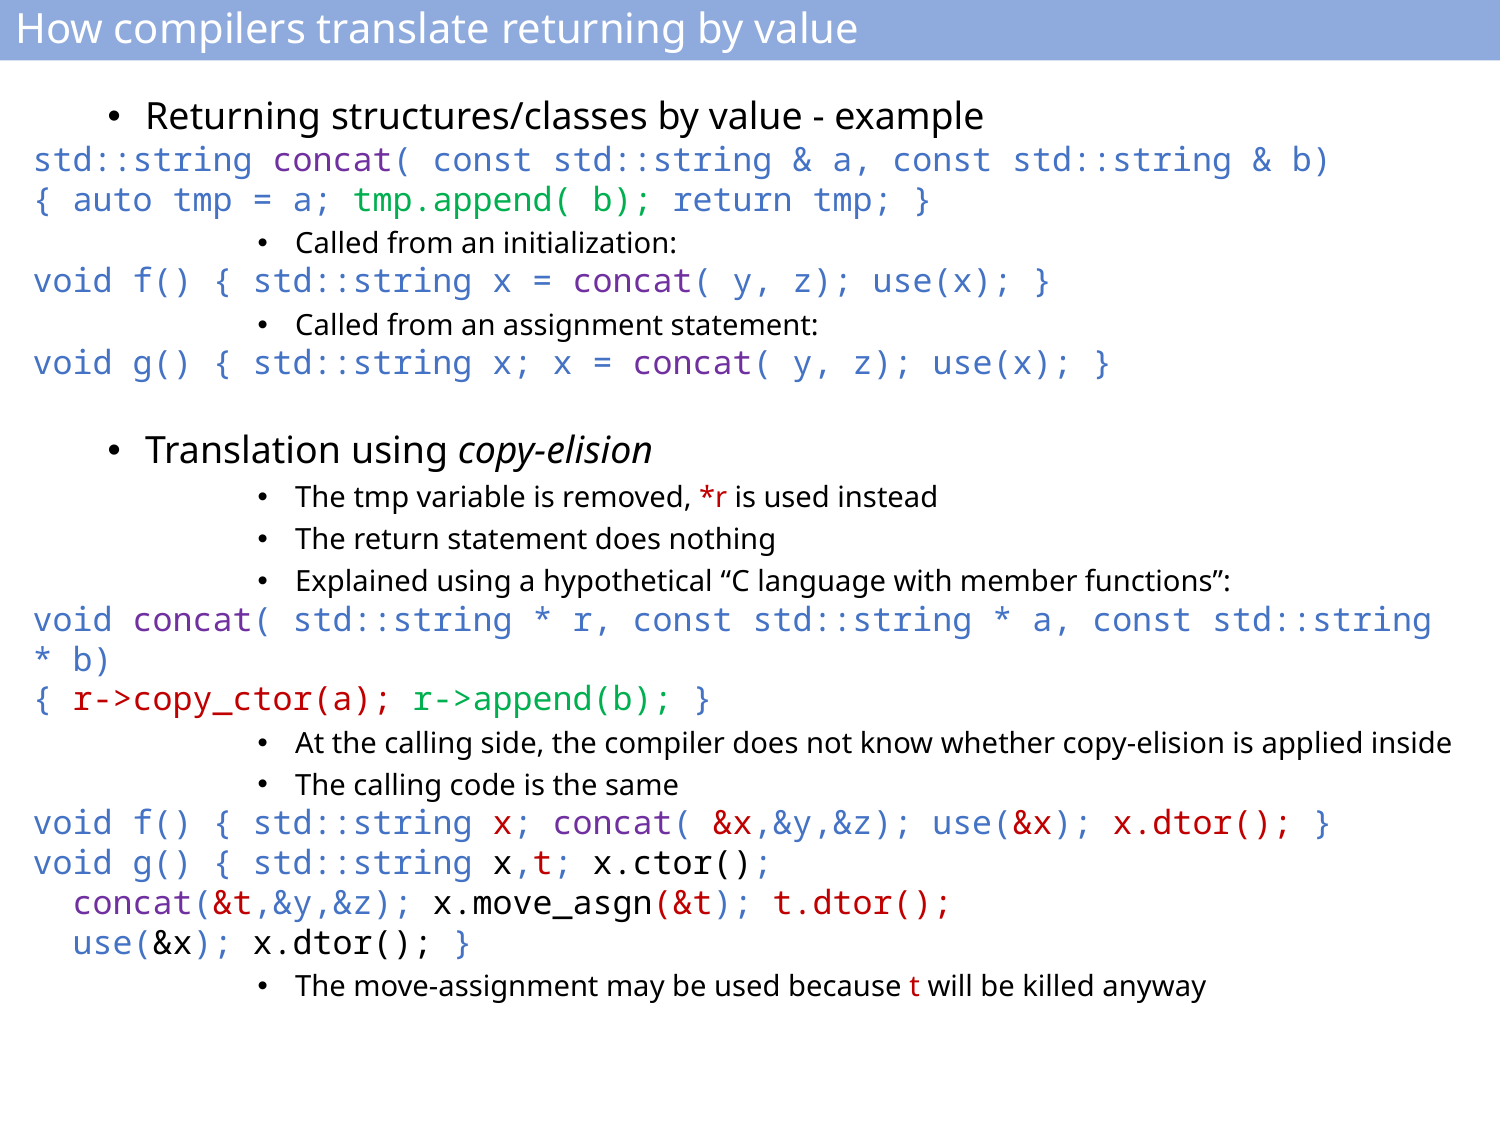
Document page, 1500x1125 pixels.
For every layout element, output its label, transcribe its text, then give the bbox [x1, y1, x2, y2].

list Returning structures/classes by value - example std::string concat( const std::string & a, const std::string & b) { auto tmp = a; tmp.append( b); return tmp; } Called from an initialization: void f() { std::string x = concat( y, z); use(x); } Called from an assignment statement: void g() { std::string x; x = concat( y, z); use(x); } Translation using copy-elision The tmp variable is removed, *r is used instead The return statement does nothing Explained using a hypothetical “C language with member functions”: void concat( std::string * r, const std::string * a, const std::string * b) { r->copy_ctor(a); r->append(b); } At the calling side, the compiler does not know whether copy-elision is applied inside The calling code is the same void f() { std::string x; concat( &x,&y,&z); use(&x); x.dtor(); } void g() { std::string x,t; x.ctor(); concat(&t,&y,&z); x.move_asgn(&t); t.dtor(); use(&x); x.dtor(); } The move-assignment may be used because t will be killed anyway [17, 90, 1483, 1059]
title How compilers translate returning by value [0, 0, 1500, 61]
